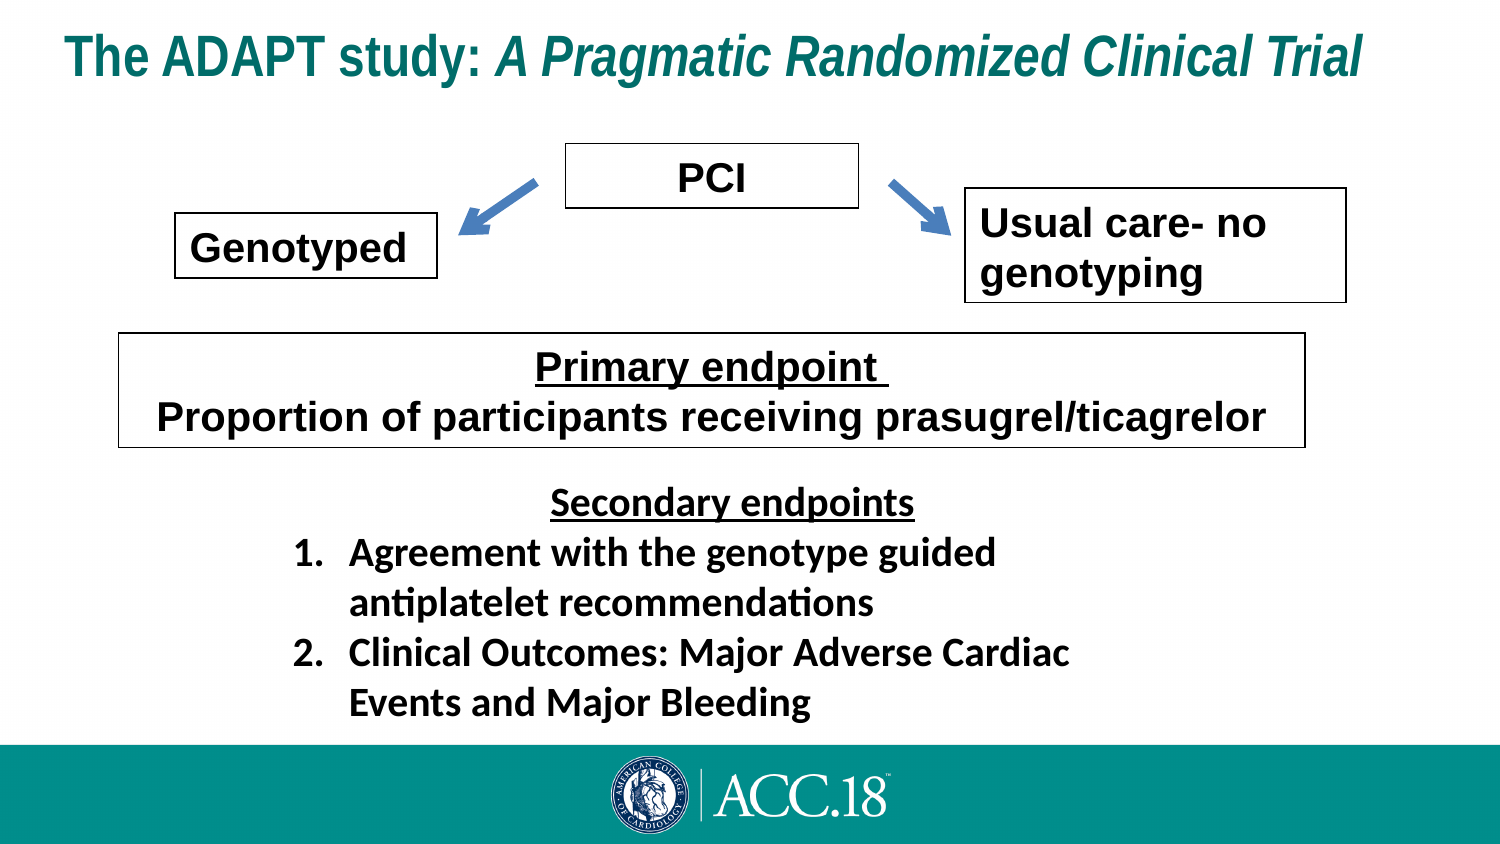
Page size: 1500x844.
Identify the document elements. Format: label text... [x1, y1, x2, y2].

picture [0, 0, 1500, 844]
text_box Secondary endpoints Agreement with the genotype guided antiplatelet recommendations Clinical Outcomes: Major Adverse Cardiac Events and Major Bleeding [277, 467, 1188, 733]
text_box The ADAPT study: A Pragmatic Randomized Clinical Trial [50, 11, 1473, 80]
text_box Primary endpoint Proportion of participants receiving prasugrel/ticagrelor [118, 332, 1305, 448]
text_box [174, 143, 1347, 305]
